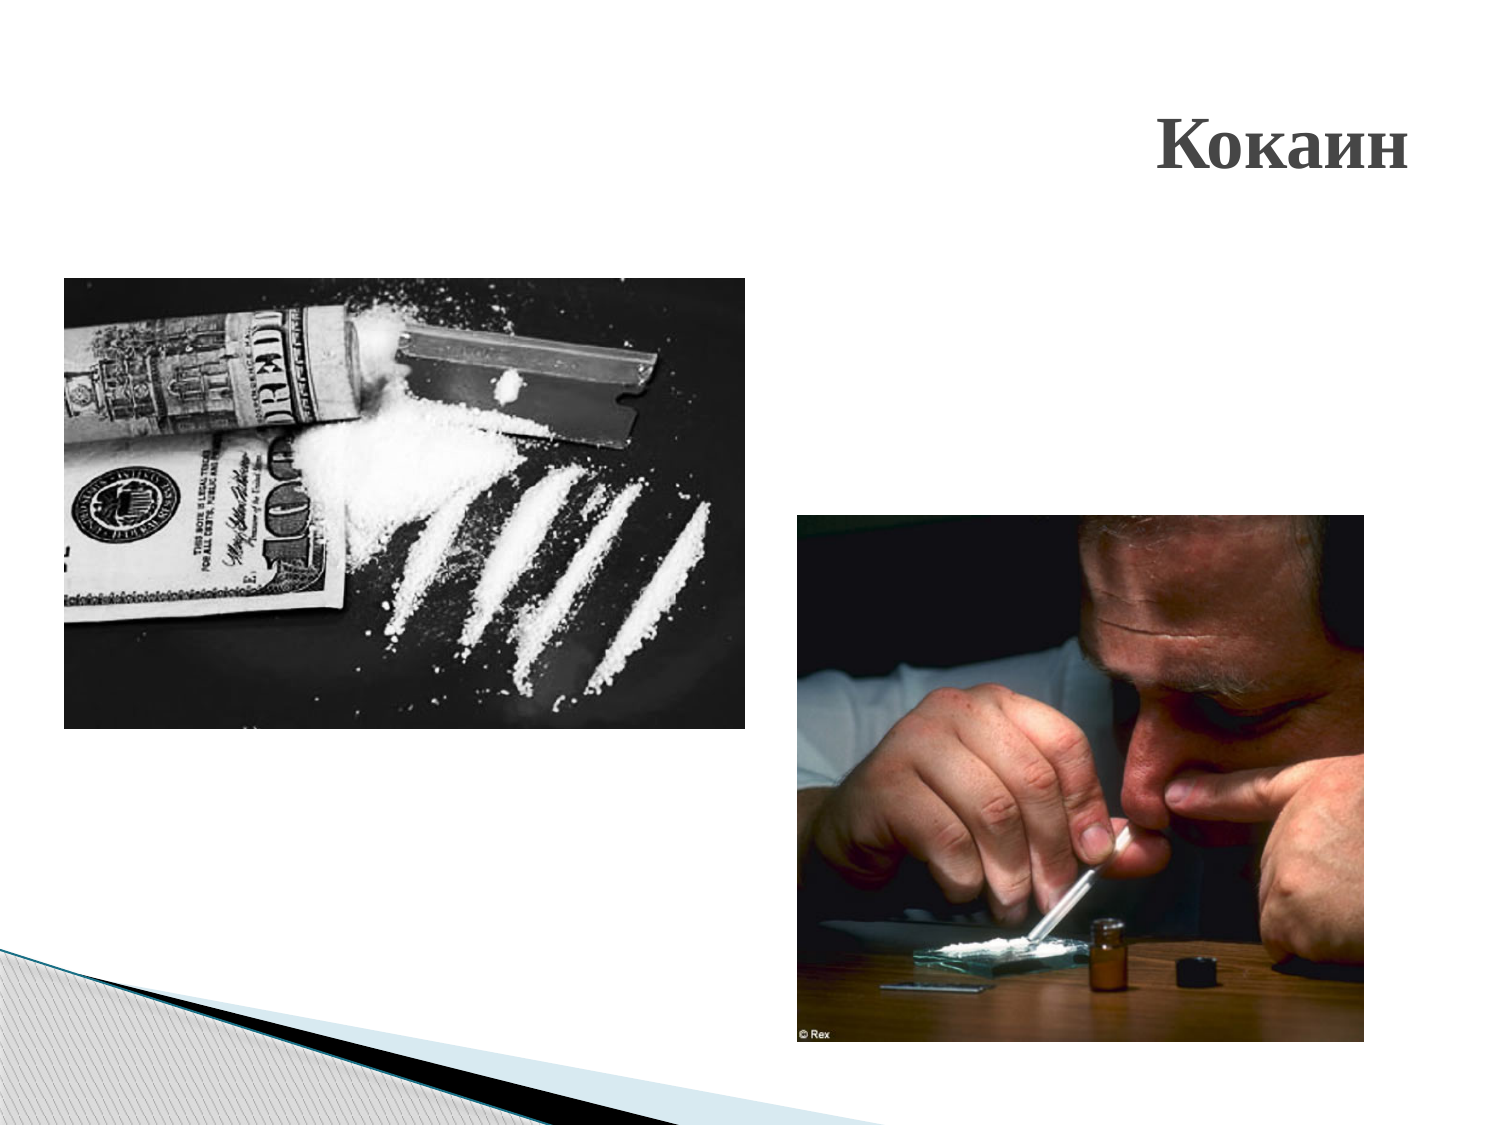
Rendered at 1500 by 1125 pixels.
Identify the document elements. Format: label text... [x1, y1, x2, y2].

picture [64, 278, 745, 730]
title Кокаин [75, 45, 1425, 233]
picture [796, 514, 1364, 1042]
